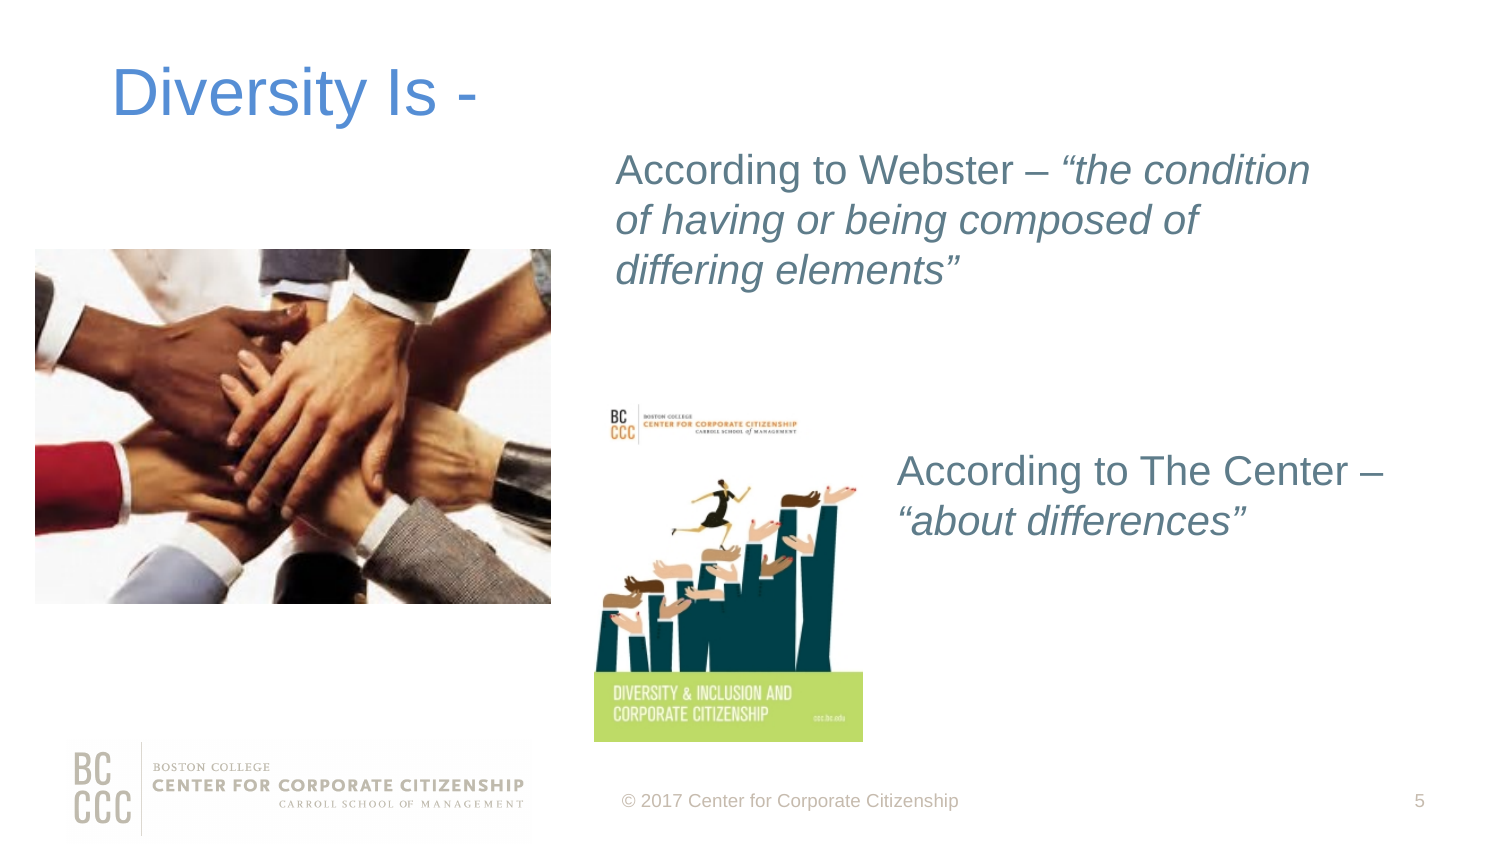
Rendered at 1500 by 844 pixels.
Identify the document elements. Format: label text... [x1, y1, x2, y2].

text_box According to The Center – “about differences” [882, 436, 1399, 552]
text_box According to Webster – “the condition of having or being composed of differing elements” [600, 135, 1351, 301]
slide_number 5 [1074, 777, 1425, 823]
text_box Diversity Is - [97, 41, 513, 137]
picture [594, 403, 863, 742]
picture [35, 248, 552, 604]
picture [66, 739, 532, 844]
